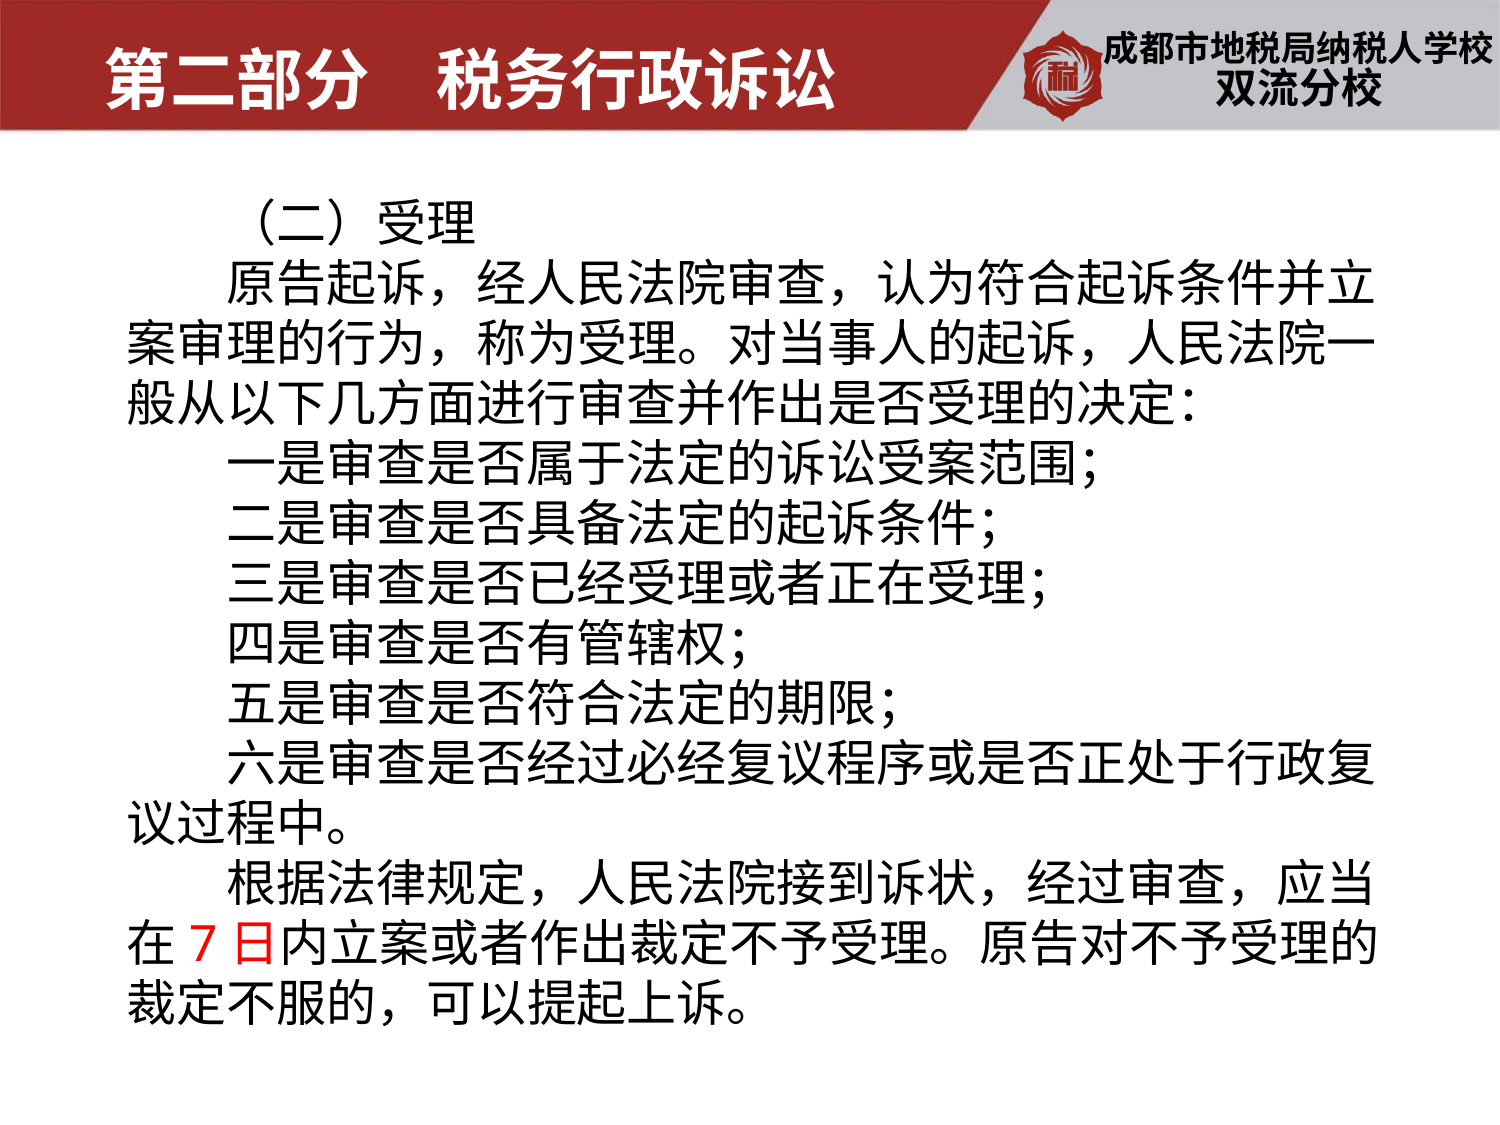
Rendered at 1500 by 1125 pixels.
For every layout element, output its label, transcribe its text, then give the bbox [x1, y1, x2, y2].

text_box （二）受理 原告起诉，经人民法院审查，认为符合起诉条件并立案审理的行为，称为受理。对当事人的起诉，人民法院一般从以下几方面进行审查并作出是否受理的决定： 一是审查是否属于法定的诉讼受案范围； 二是审查是否具备法定的起诉条件； 三是审查是否已经受理或者正在受理； 四是审查是否有管辖权； 五是审查是否符合法定的期限； 六是审查是否经过必经复议程序或是否正处于行政复议过程中。 根据法律规定，人民法院接到诉状，经过审查，应当在7日内立案或者作出裁定不予受理。原告对不予受理的裁定不服的，可以提起上诉。 [112, 184, 1400, 1040]
picture [0, 0, 1500, 138]
text_box 第二部分 税务行政诉讼 [88, 30, 916, 126]
text_box 双流分校 [1163, 54, 1436, 120]
